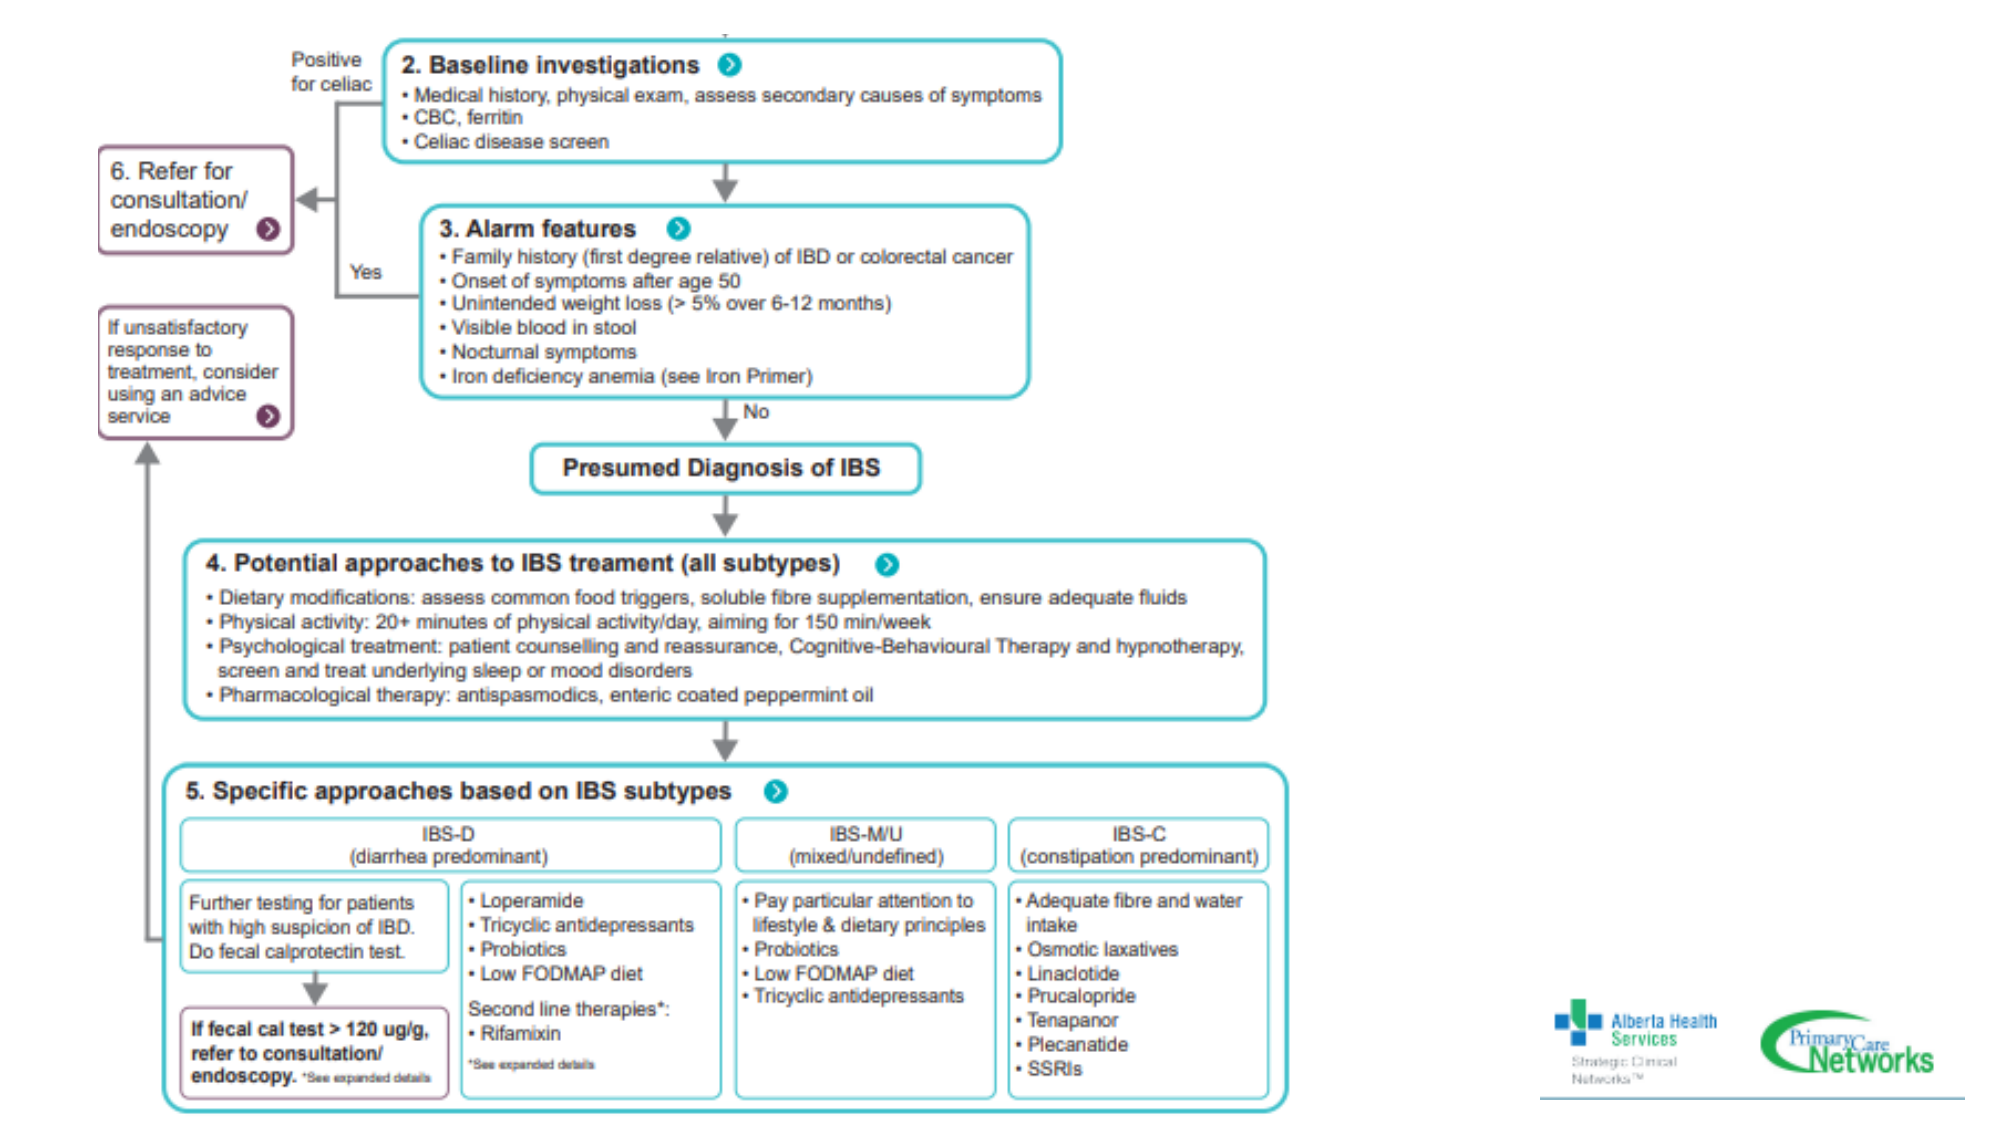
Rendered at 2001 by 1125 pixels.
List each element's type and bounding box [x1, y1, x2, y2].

picture [98, 34, 1303, 1125]
picture [1540, 993, 1965, 1100]
